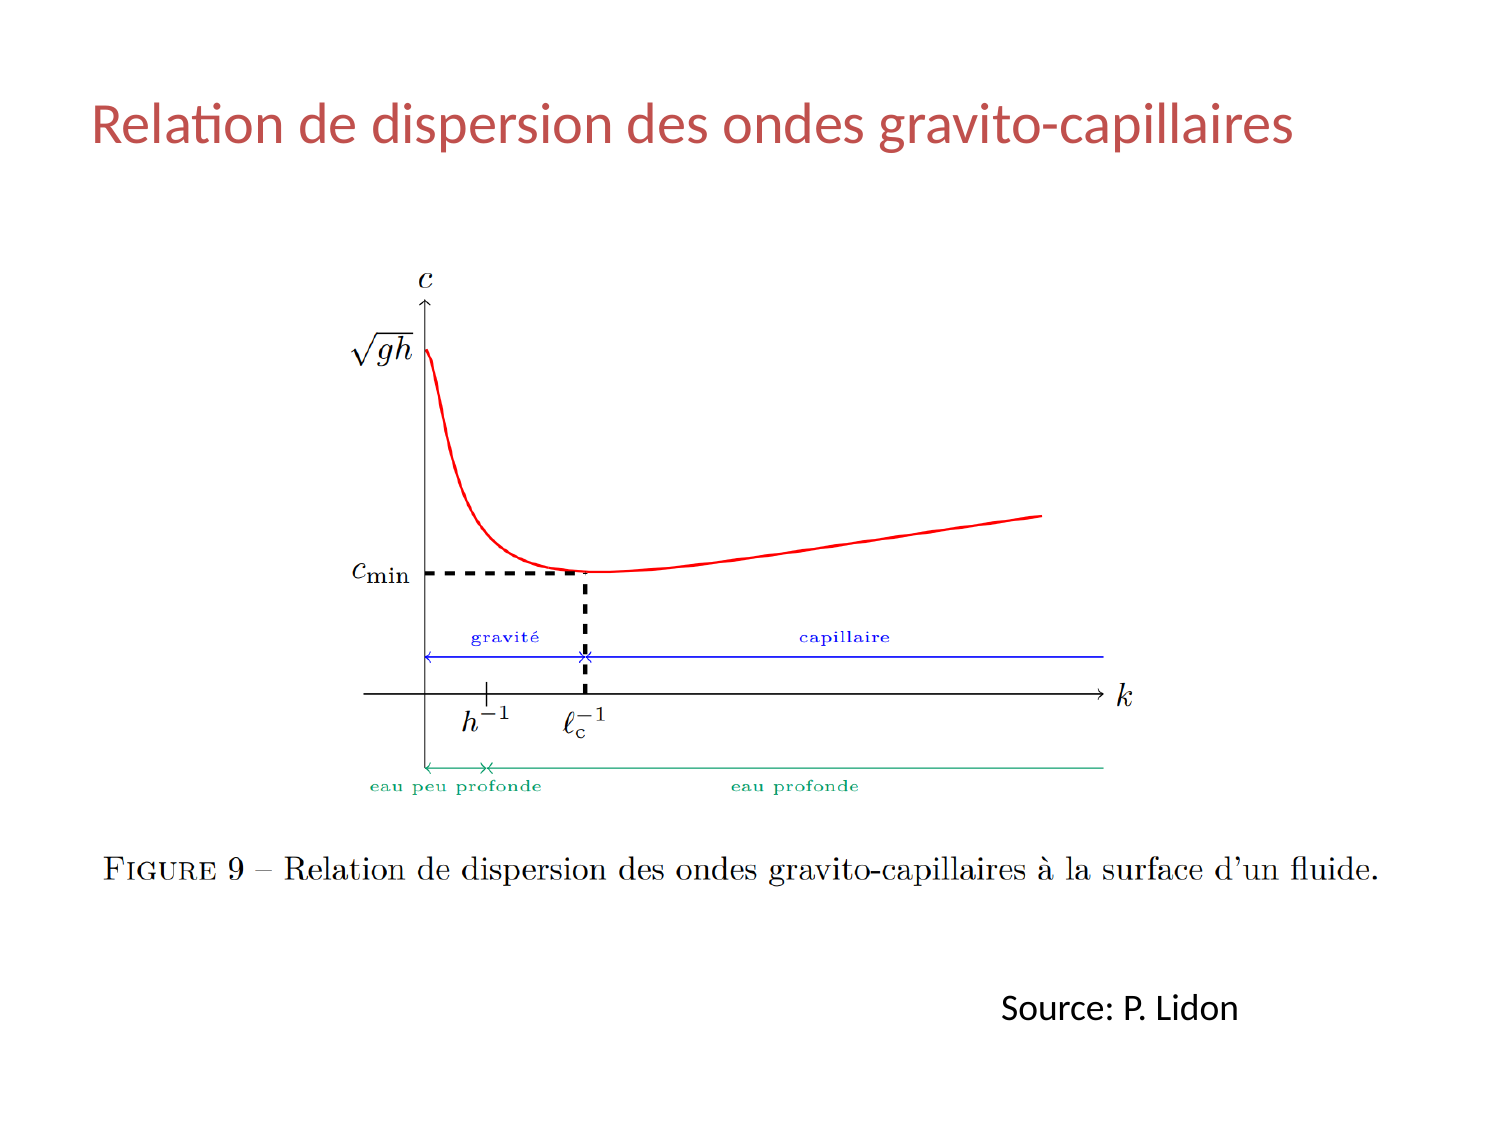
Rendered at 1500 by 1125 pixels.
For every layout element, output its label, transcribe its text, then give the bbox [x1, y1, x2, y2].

text_box Relation de dispersion des ondes gravito-capillaires [76, 78, 1483, 163]
picture [76, 255, 1397, 912]
text_box Source: P. Lidon [986, 975, 1436, 1036]
